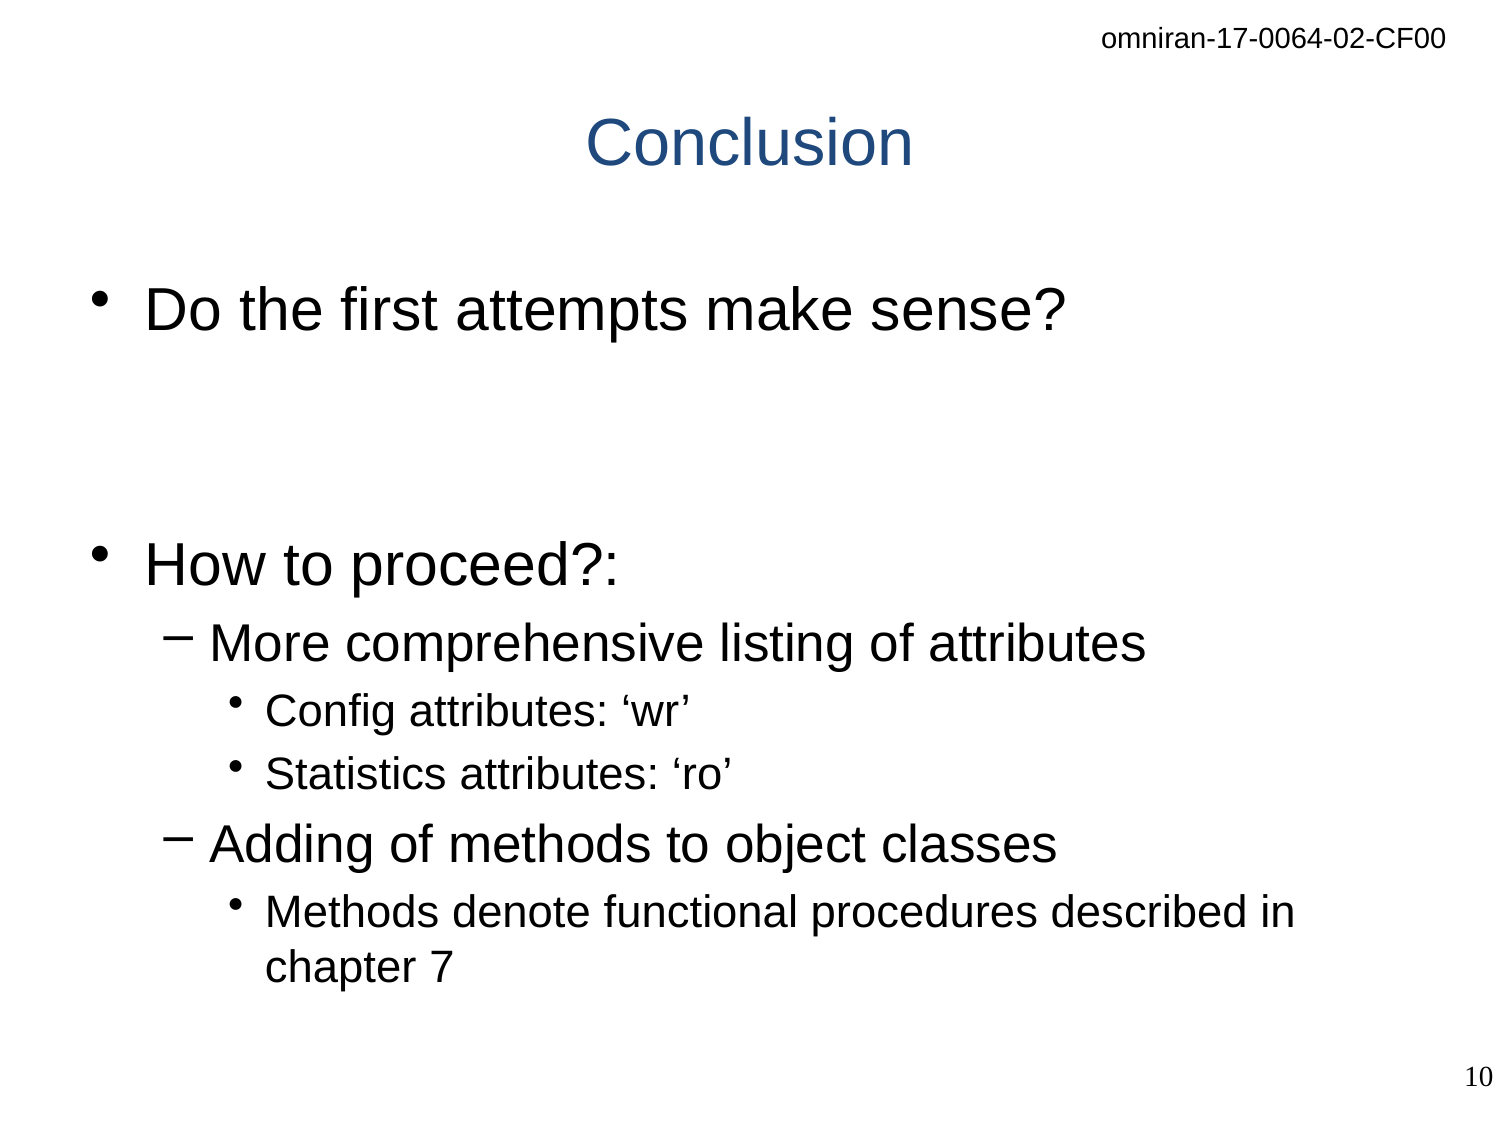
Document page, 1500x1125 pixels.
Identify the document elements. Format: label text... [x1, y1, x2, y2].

title Conclusion [75, 45, 1425, 233]
list Do the first attempts make sense? How to proceed?: More comprehensive listing of attributes Config attributes: ‘wr’ Statistics attributes: ‘ro’ Adding of methods to object classes Methods denote functional procedures described in chapter 7 [75, 262, 1425, 1005]
